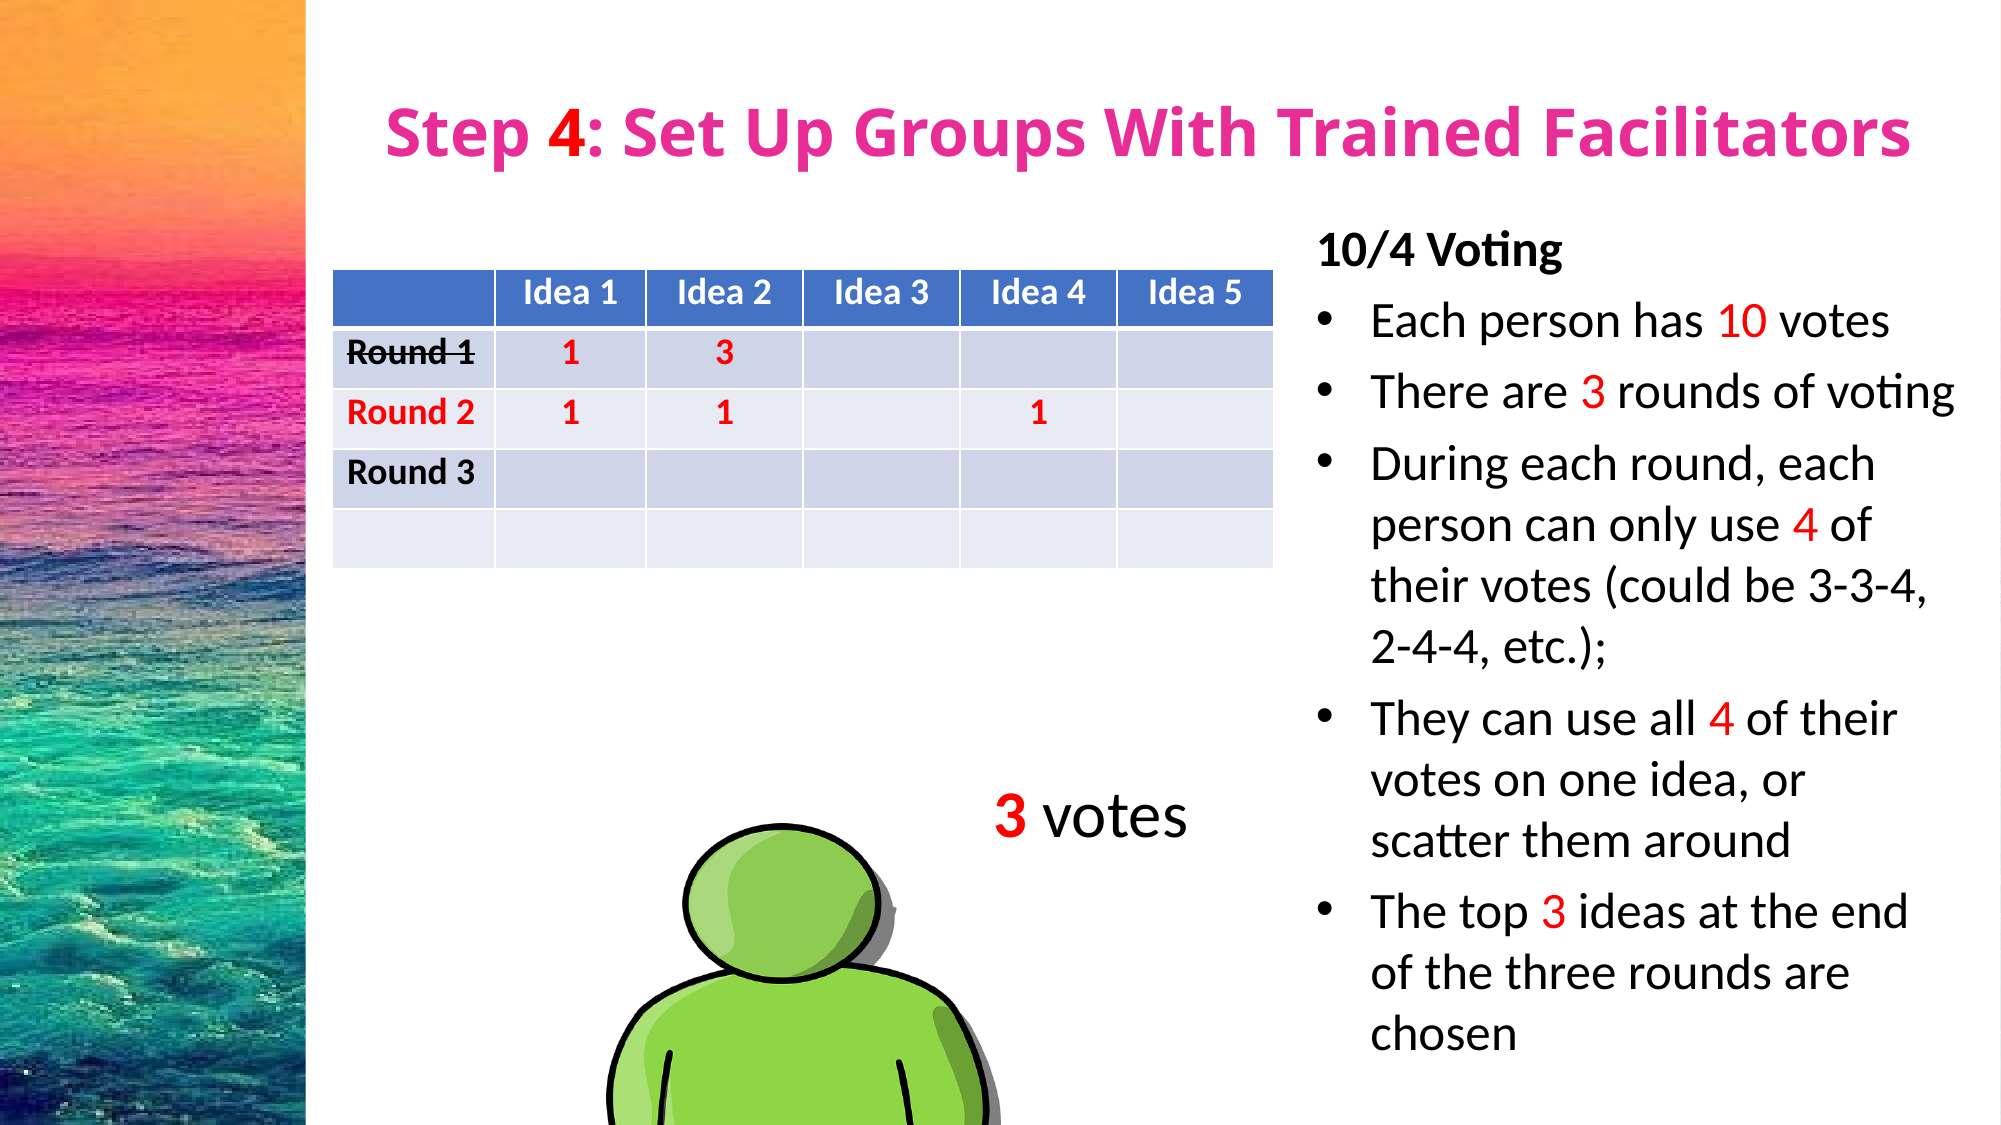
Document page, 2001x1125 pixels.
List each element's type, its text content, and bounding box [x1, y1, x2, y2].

table_cell 1 [496, 331, 645, 388]
table_cell [496, 450, 645, 508]
title Step 4: Set Up Groups With Trained Facilitators [353, 62, 1947, 208]
text_box 10/4 Voting Each person has 10 votes There are 3 rounds of voting During each round, each person can only use 4 of their votes (could be 3-3-4, 2-4-4, etc.); They can use all 4 of their votes on one idea, or scatter them around The top 3 ideas at the end of the three rounds are chosen [1300, 207, 1974, 1096]
table_cell Round 2 [333, 390, 494, 448]
table_header Idea 5 [1118, 270, 1273, 326]
table_cell [804, 331, 959, 388]
table_cell [1118, 450, 1273, 508]
table_cell [804, 510, 959, 568]
table_cell [647, 510, 802, 568]
table_cell [961, 510, 1116, 568]
picture [606, 823, 1001, 1125]
picture [0, 0, 305, 1125]
table_cell [1118, 510, 1273, 568]
table_cell [496, 510, 645, 568]
table_cell [1118, 390, 1273, 448]
table_cell [804, 390, 959, 448]
text_box [305, 0, 2000, 1125]
table_header [333, 270, 494, 326]
table_header Idea 3 [804, 270, 959, 326]
table_cell [333, 510, 494, 568]
table_cell 3 [647, 331, 802, 388]
table_cell [647, 450, 802, 508]
table_cell [1118, 331, 1273, 388]
table_cell Round 3 [333, 450, 494, 508]
table_cell 1 [647, 390, 802, 448]
table_header Idea 2 [647, 270, 802, 326]
table_header Idea 4 [961, 270, 1116, 326]
table_header Idea 1 [496, 270, 645, 326]
table_cell [804, 450, 959, 508]
table_cell Round 1 [333, 331, 494, 388]
text_box 3 votes [979, 762, 1251, 858]
table_cell [961, 331, 1116, 388]
table_cell 1 [961, 390, 1116, 448]
table_cell 1 [496, 390, 645, 448]
table_cell [961, 450, 1116, 508]
